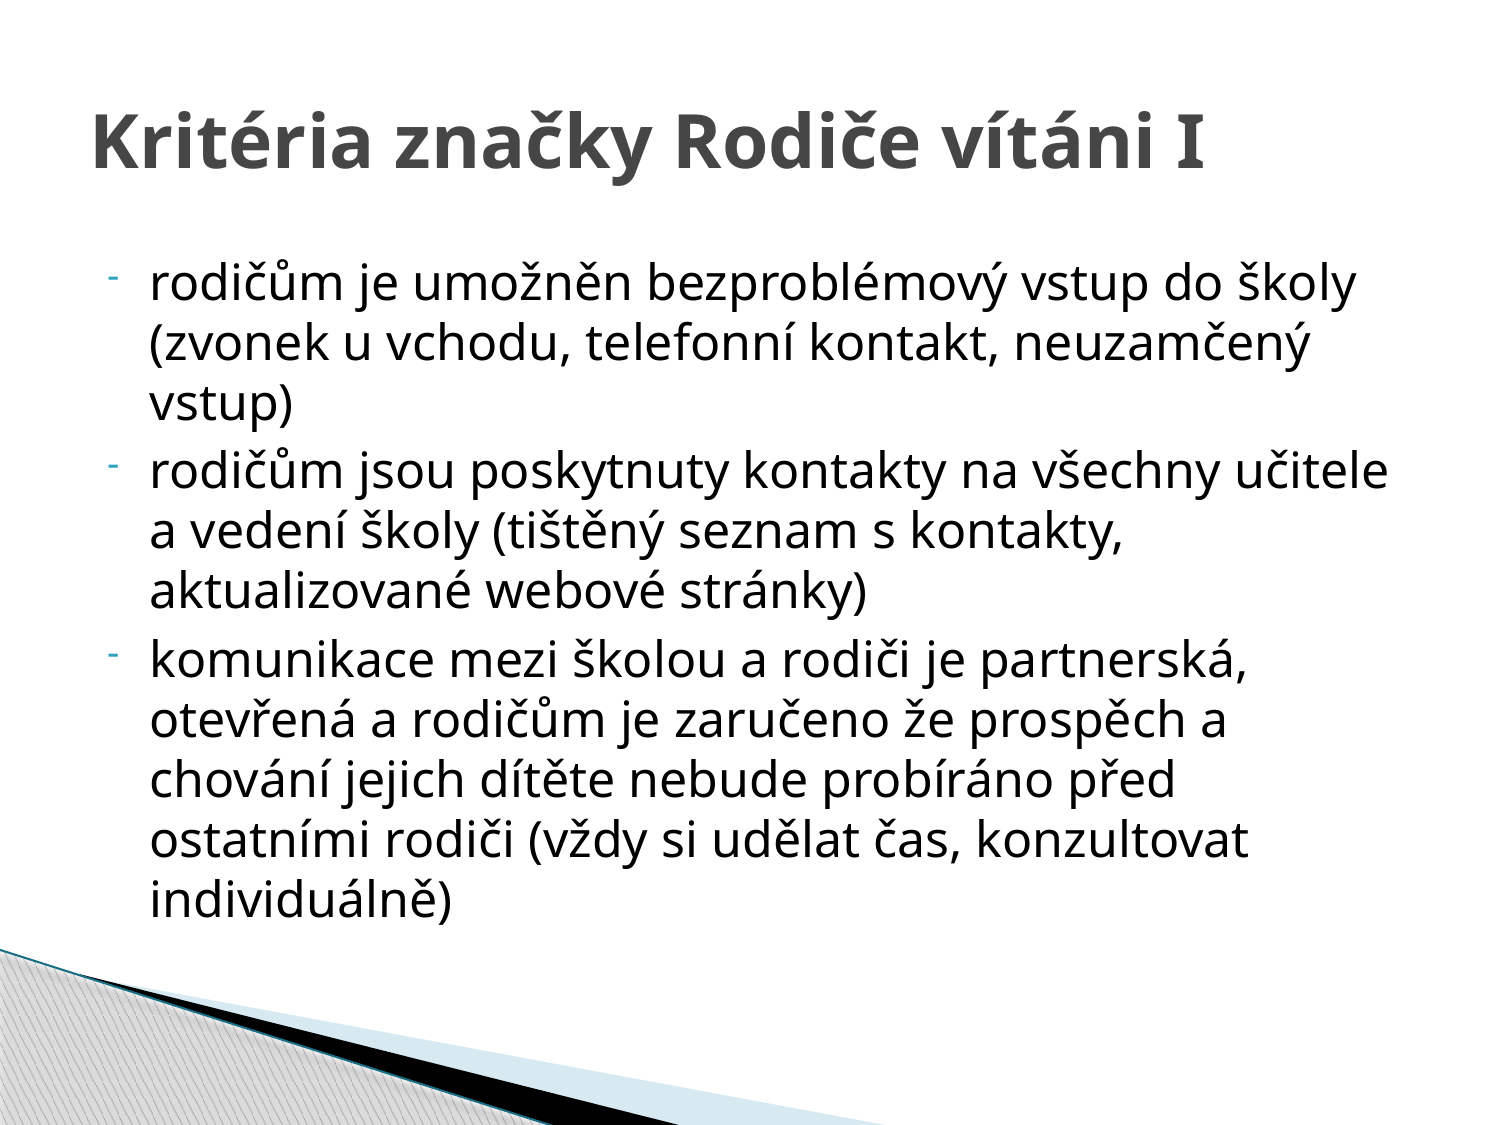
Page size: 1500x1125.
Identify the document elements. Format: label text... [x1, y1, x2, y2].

title Kritéria značky Rodiče vítáni I [75, 45, 1425, 233]
list rodičům je umožněn bezproblémový vstup do školy (zvonek u vchodu, telefonní kontakt, neuzamčený vstup) rodičům jsou poskytnuty kontakty na všechny učitele a vedení školy (tištěný seznam s kontakty, aktualizované webové stránky) komunikace mezi školou a rodiči je partnerská, otevřená a rodičům je zaručeno že prospěch a chování jejich dítěte nebude probíráno před ostatními rodiči (vždy si udělat čas, konzultovat individuálně) [75, 243, 1425, 986]
